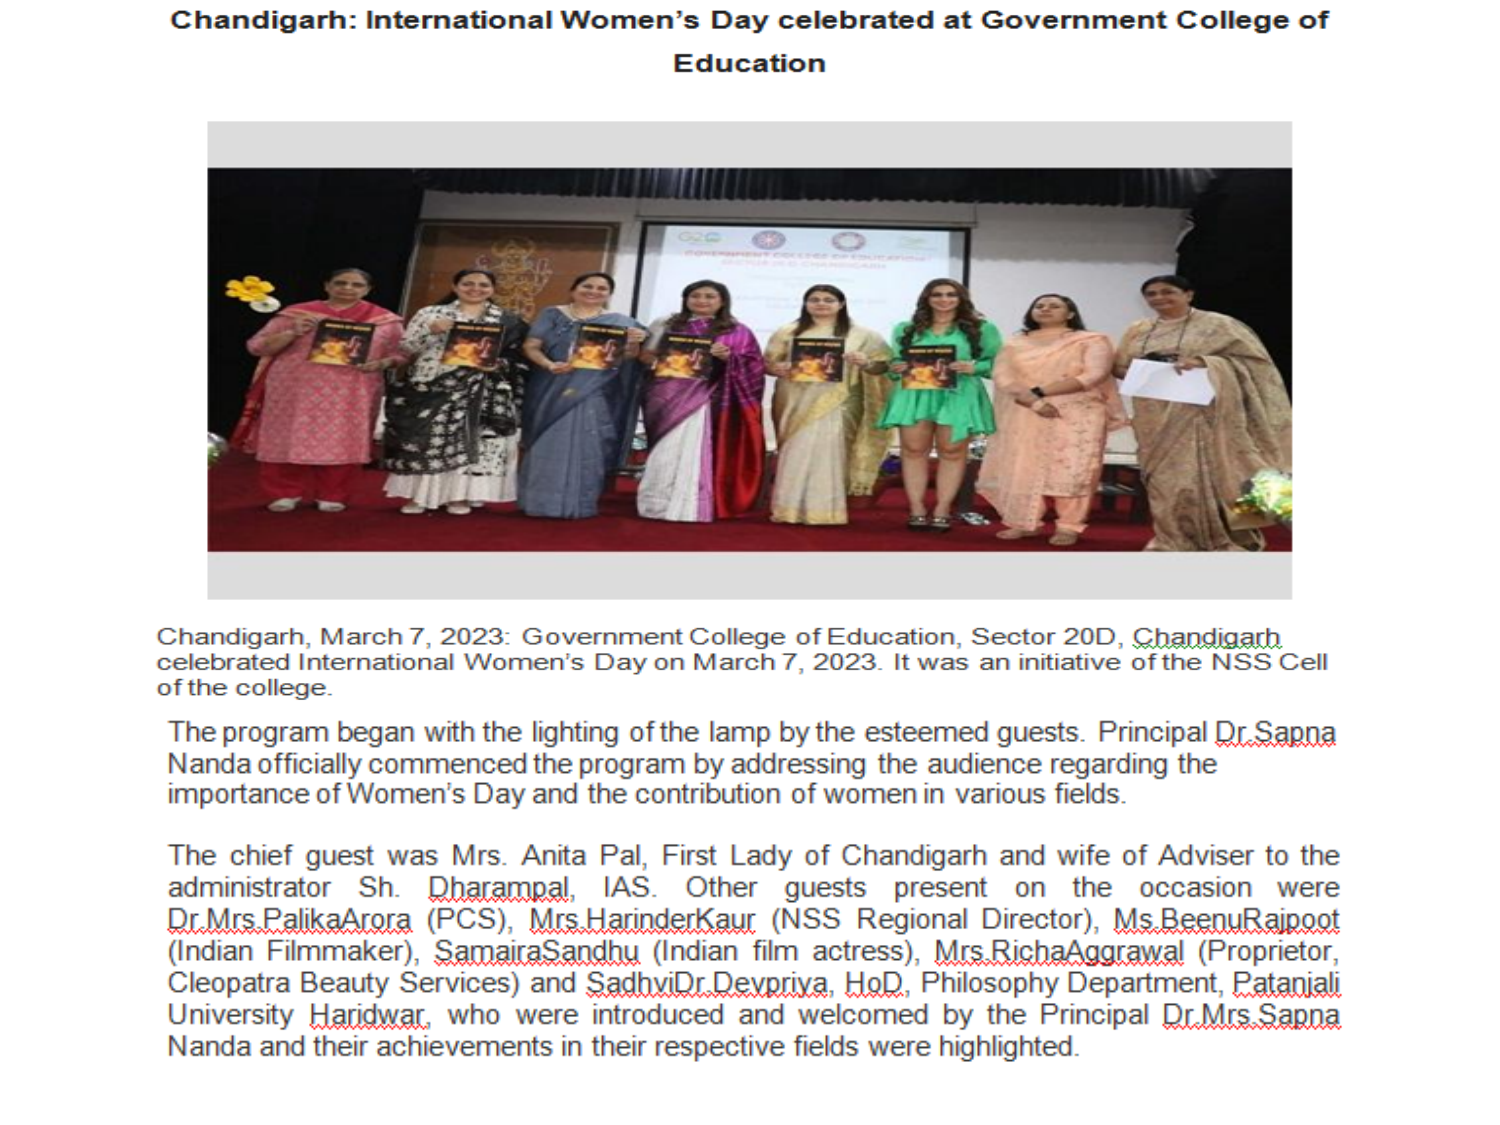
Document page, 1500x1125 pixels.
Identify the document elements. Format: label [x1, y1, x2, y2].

list [137, 0, 1338, 709]
picture [162, 712, 1344, 1076]
